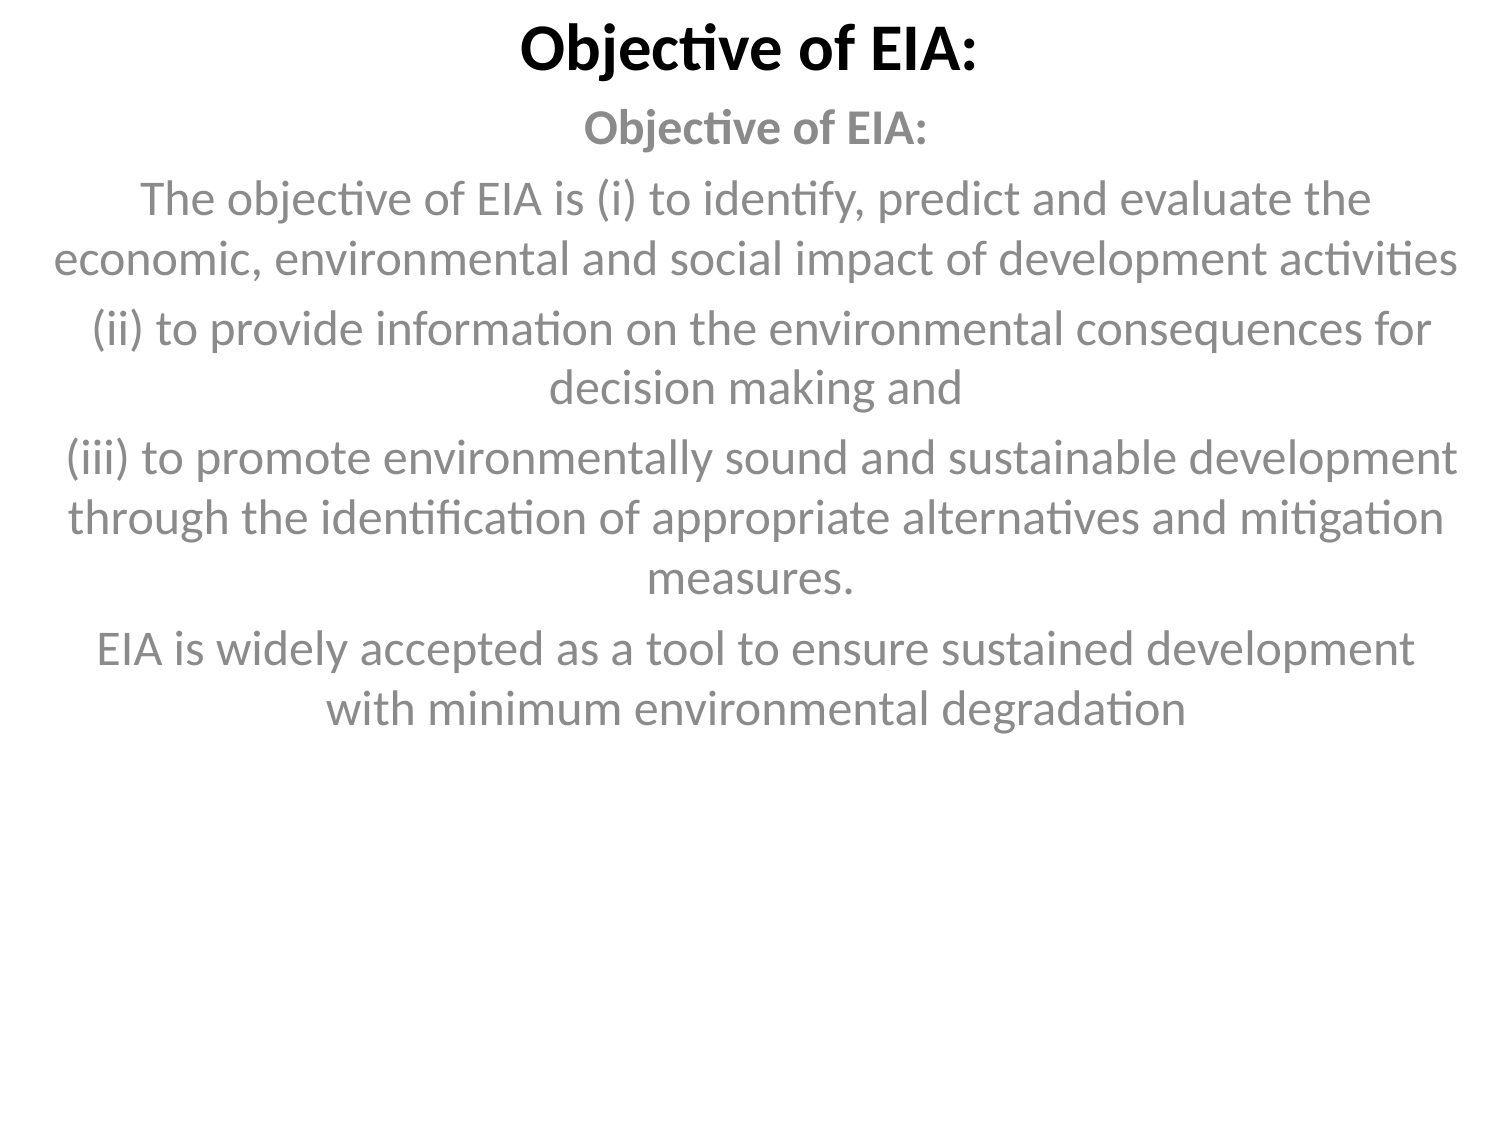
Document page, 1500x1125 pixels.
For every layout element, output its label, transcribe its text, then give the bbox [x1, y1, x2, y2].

subtitle Objective of EIA: The objective of EIA is (i) to identify, predict and evaluate the economic, environmental and social impact of development activities (ii) to provide information on the environmental consequences for decision making and (iii) to promote environmentally sound and sustainable development through the identification of appropriate alternatives and mitigation measures. EIA is widely accepted as a tool to ensure sustained development with minimum environmental degradation [37, 87, 1475, 1088]
title Objective of EIA: [112, 12, 1388, 75]
